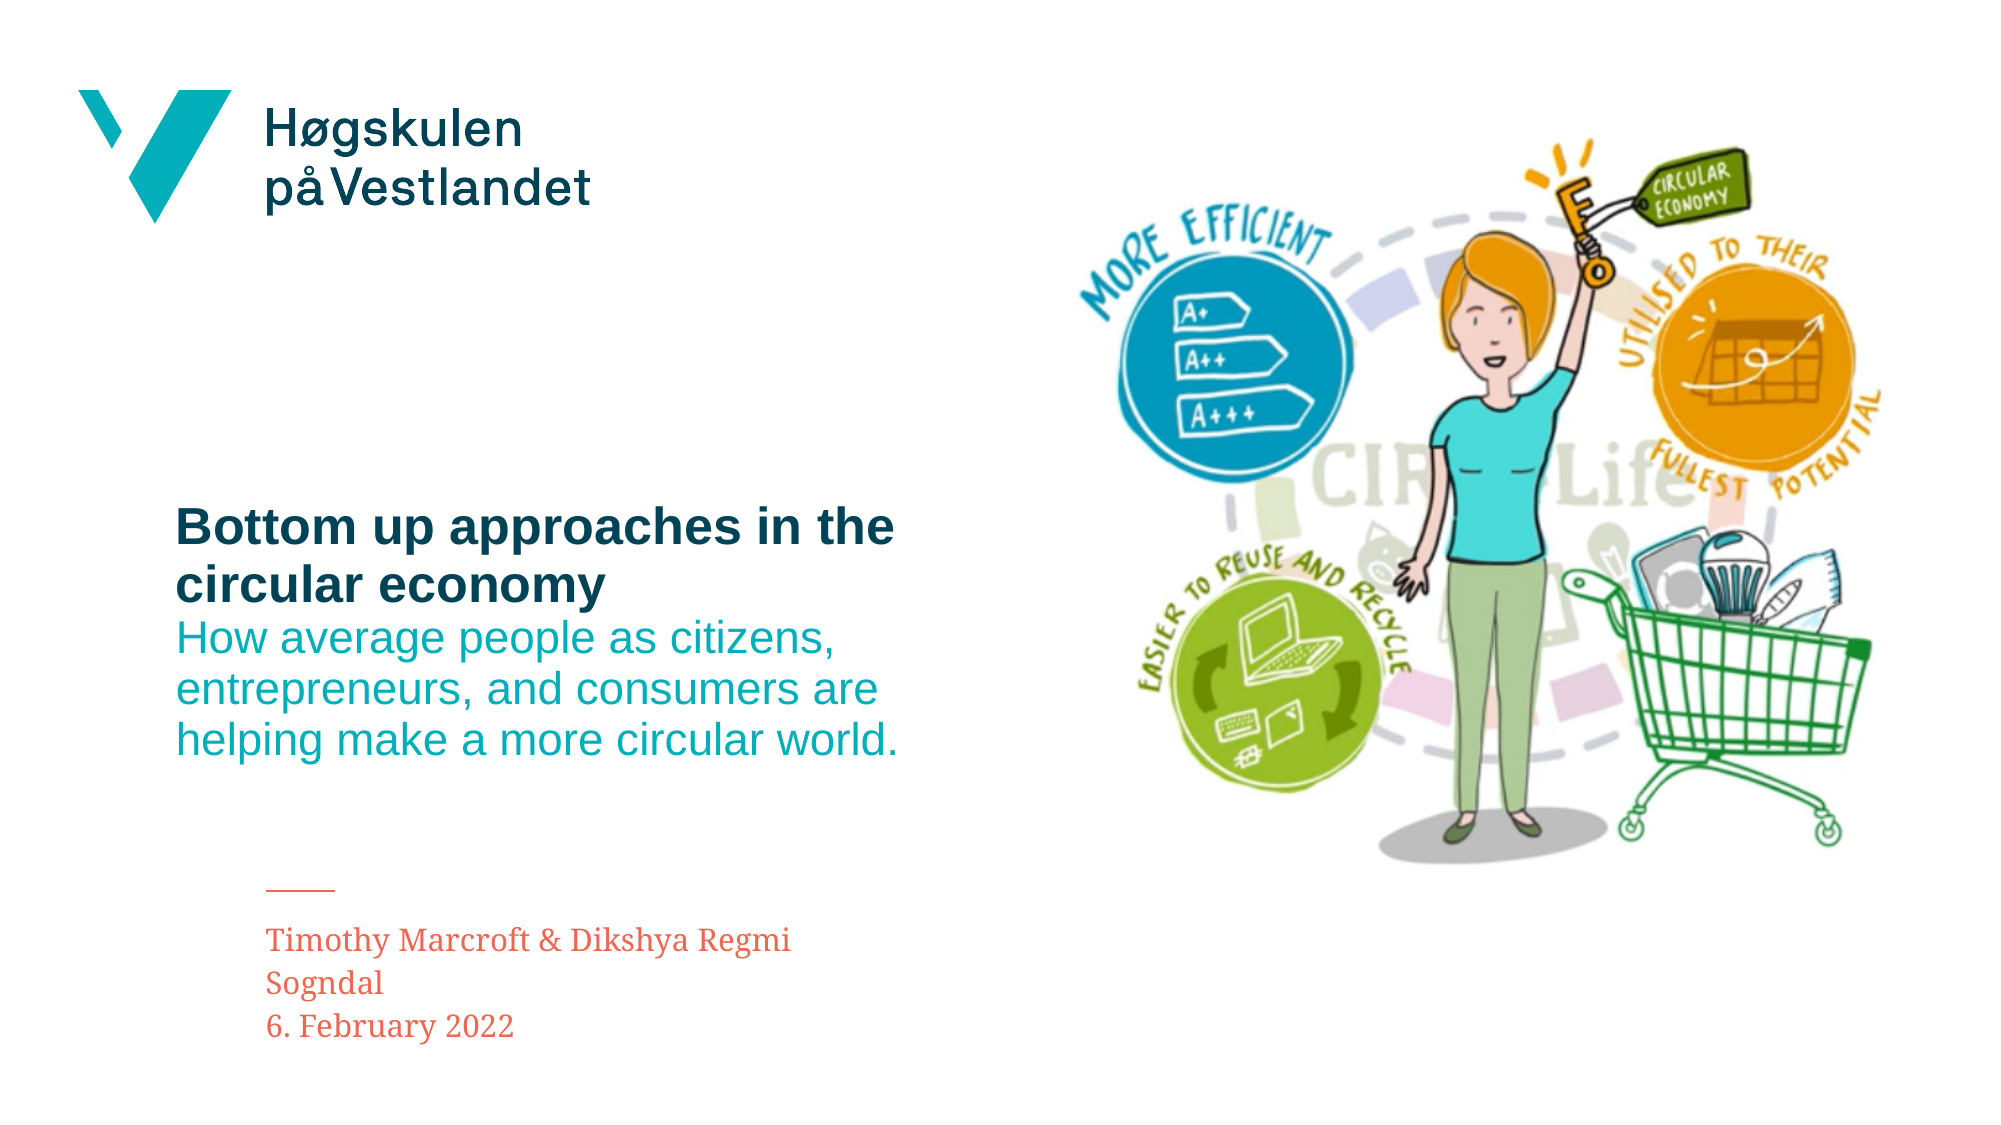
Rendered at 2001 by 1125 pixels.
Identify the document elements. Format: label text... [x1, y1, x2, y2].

picture [913, 112, 2000, 873]
title Bottom up approaches in the circular economy [175, 388, 908, 611]
picture [585, 183, 590, 200]
picture [78, 90, 590, 224]
text_box Timothy Marcroft & Dikshya Regmi Sogndal 6. February 2022 [265, 918, 1093, 1067]
subtitle How average people as citizens, entrepreneurs, and consumers are helping make a more circular world. [175, 611, 908, 784]
